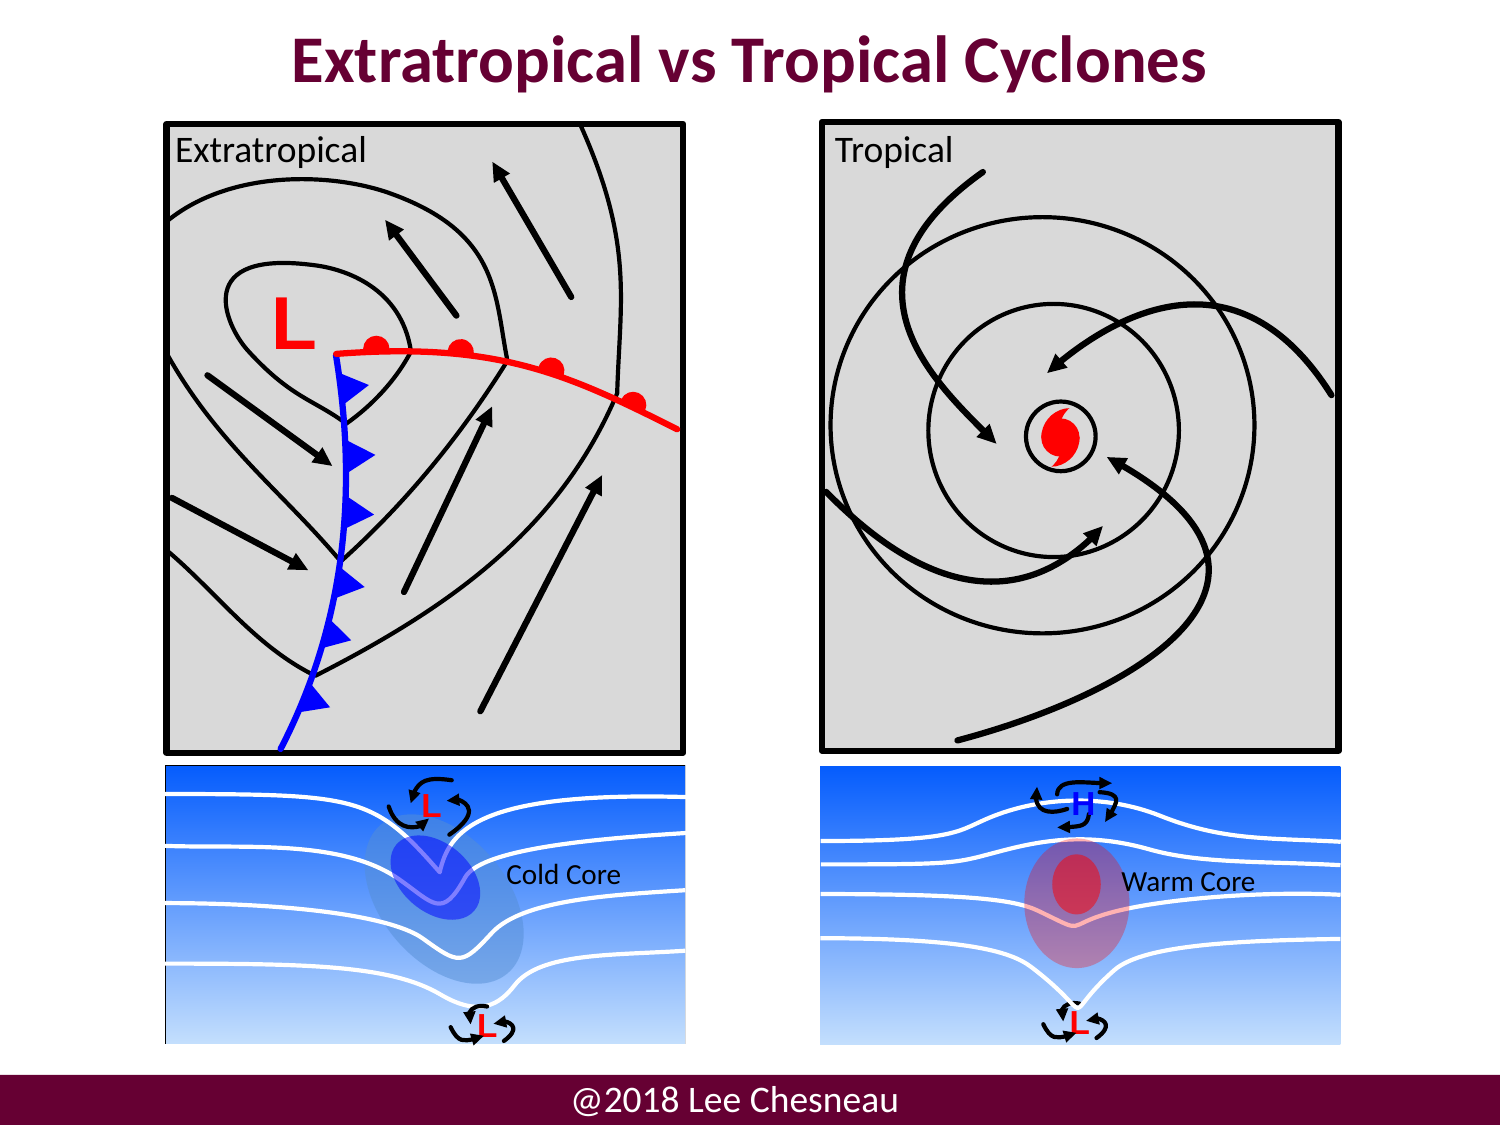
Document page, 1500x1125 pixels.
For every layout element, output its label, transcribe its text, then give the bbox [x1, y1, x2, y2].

title Extratropical vs Tropical Cyclones [0, 0, 1500, 113]
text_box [158, 117, 1341, 1046]
